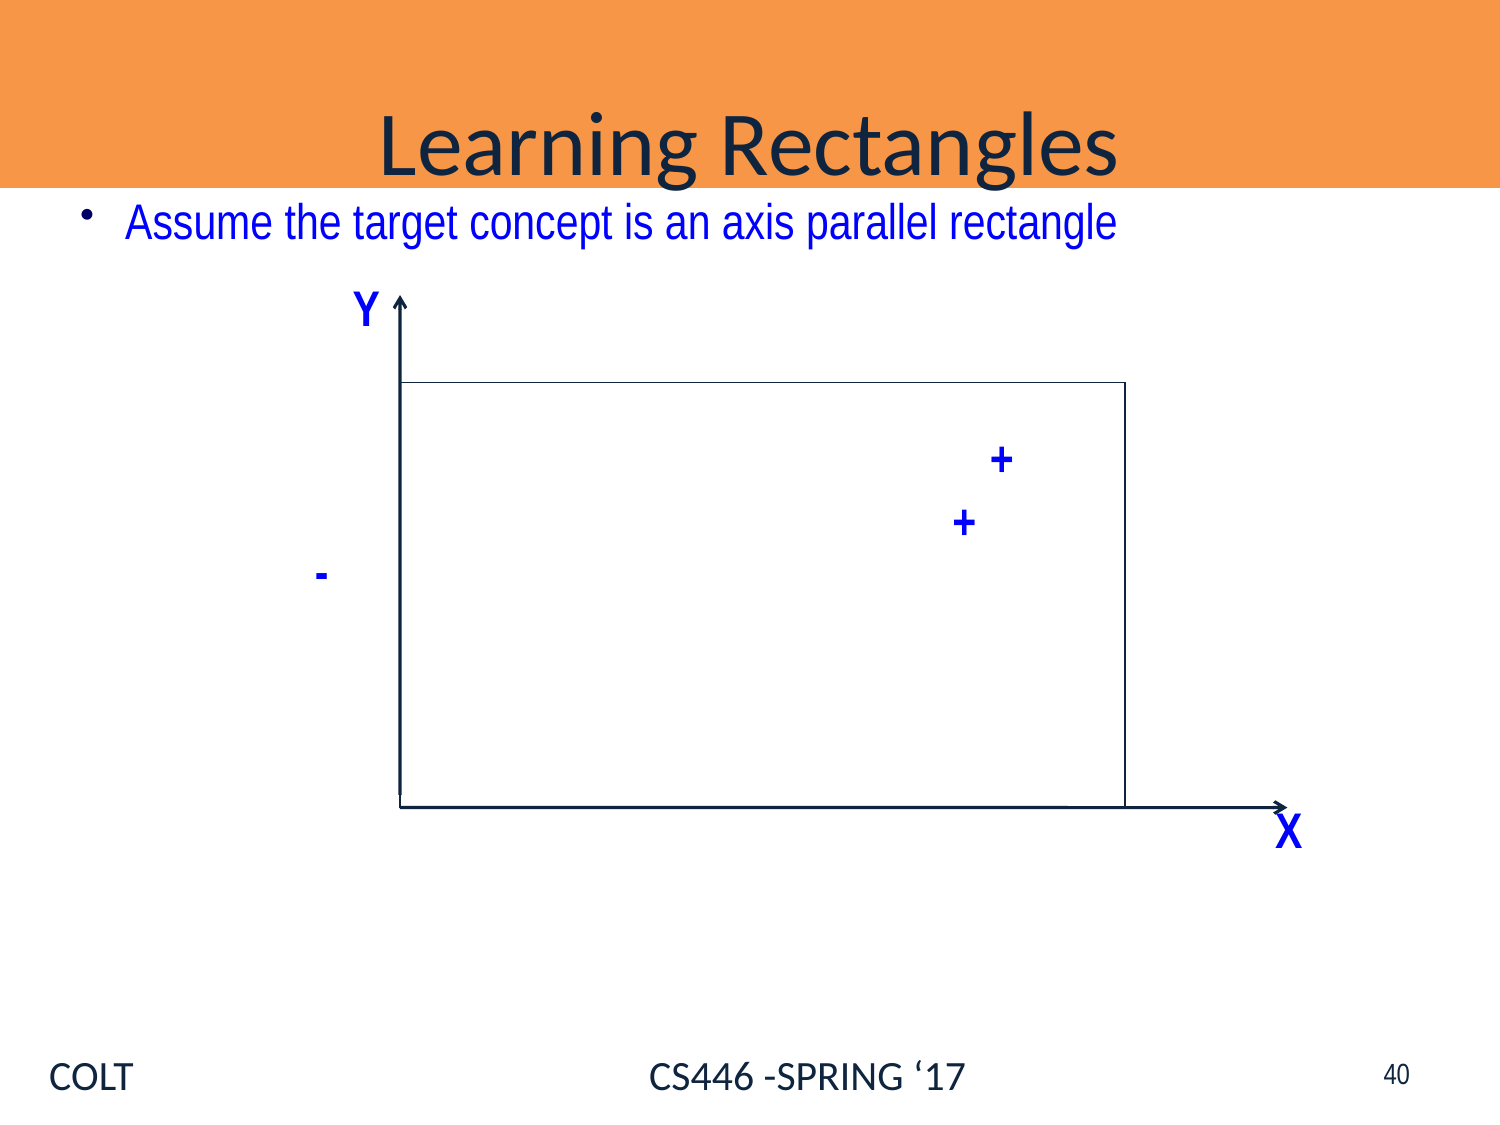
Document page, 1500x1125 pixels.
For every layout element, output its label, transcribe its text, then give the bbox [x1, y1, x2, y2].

title Learning Rectangles [75, 45, 1425, 233]
text_box X [1260, 791, 1318, 867]
text_box - [300, 531, 344, 607]
text_box [399, 382, 1125, 807]
text_box Assume the target concept is an axis parallel rectangle [65, 181, 1143, 257]
text_box [395, 295, 408, 796]
text_box + [975, 419, 1029, 495]
slide_number 40 [1074, 1042, 1425, 1103]
text_box + [937, 481, 992, 557]
text_box Y [337, 269, 395, 345]
